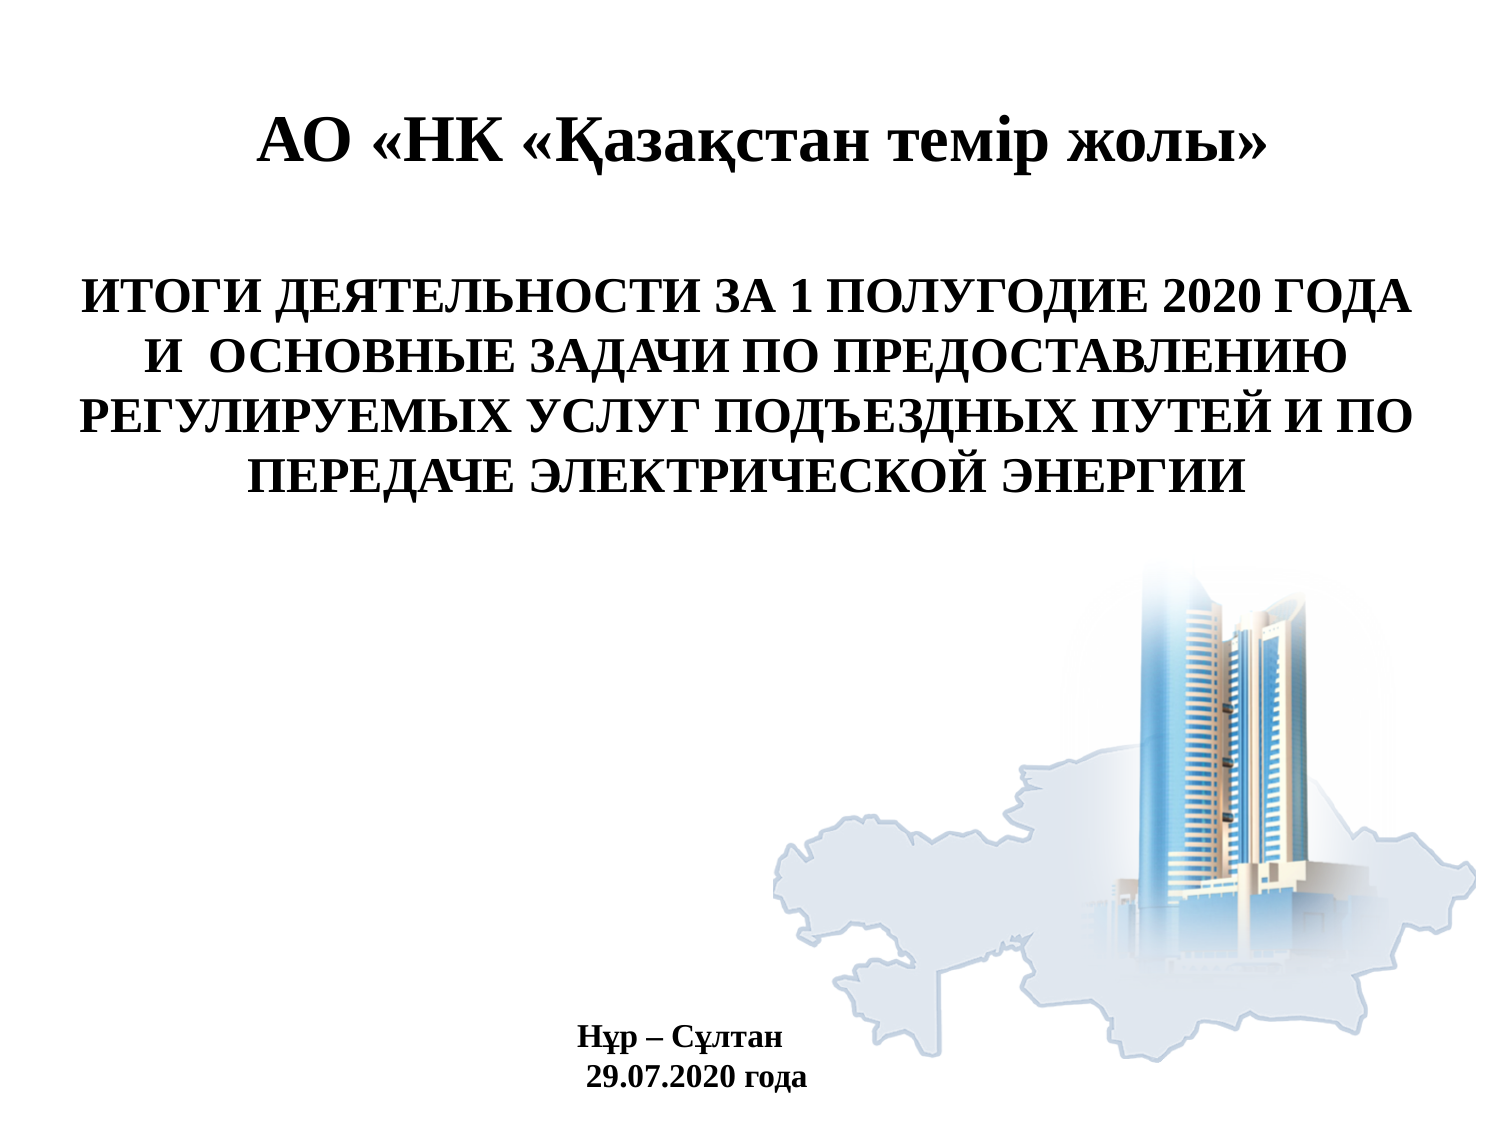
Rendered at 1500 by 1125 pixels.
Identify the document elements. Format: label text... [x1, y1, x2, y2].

picture [767, 538, 1477, 1075]
text_box АО «НК «Қазақстан темір жолы» [139, 87, 1388, 255]
text_box ИТОГИ ДЕЯТЕЛЬНОСТИ ЗА 1 ПОЛУГОДИЕ 2020 ГОДА И ОСНОВНЫЕ ЗАДАЧИ ПО ПРЕДОСТАВЛЕНИЮ РЕГУЛИРУЕМЫХ УСЛУГ ПОДЪЕЗДНЫХ ПУТЕЙ И ПО ПЕРЕДАЧЕ ЭЛЕКТРИЧЕСКОЙ ЭНЕРГИИ [47, 255, 1447, 511]
text_box Нұр – Сұлтан 29.07.2020 года [513, 1006, 880, 1102]
